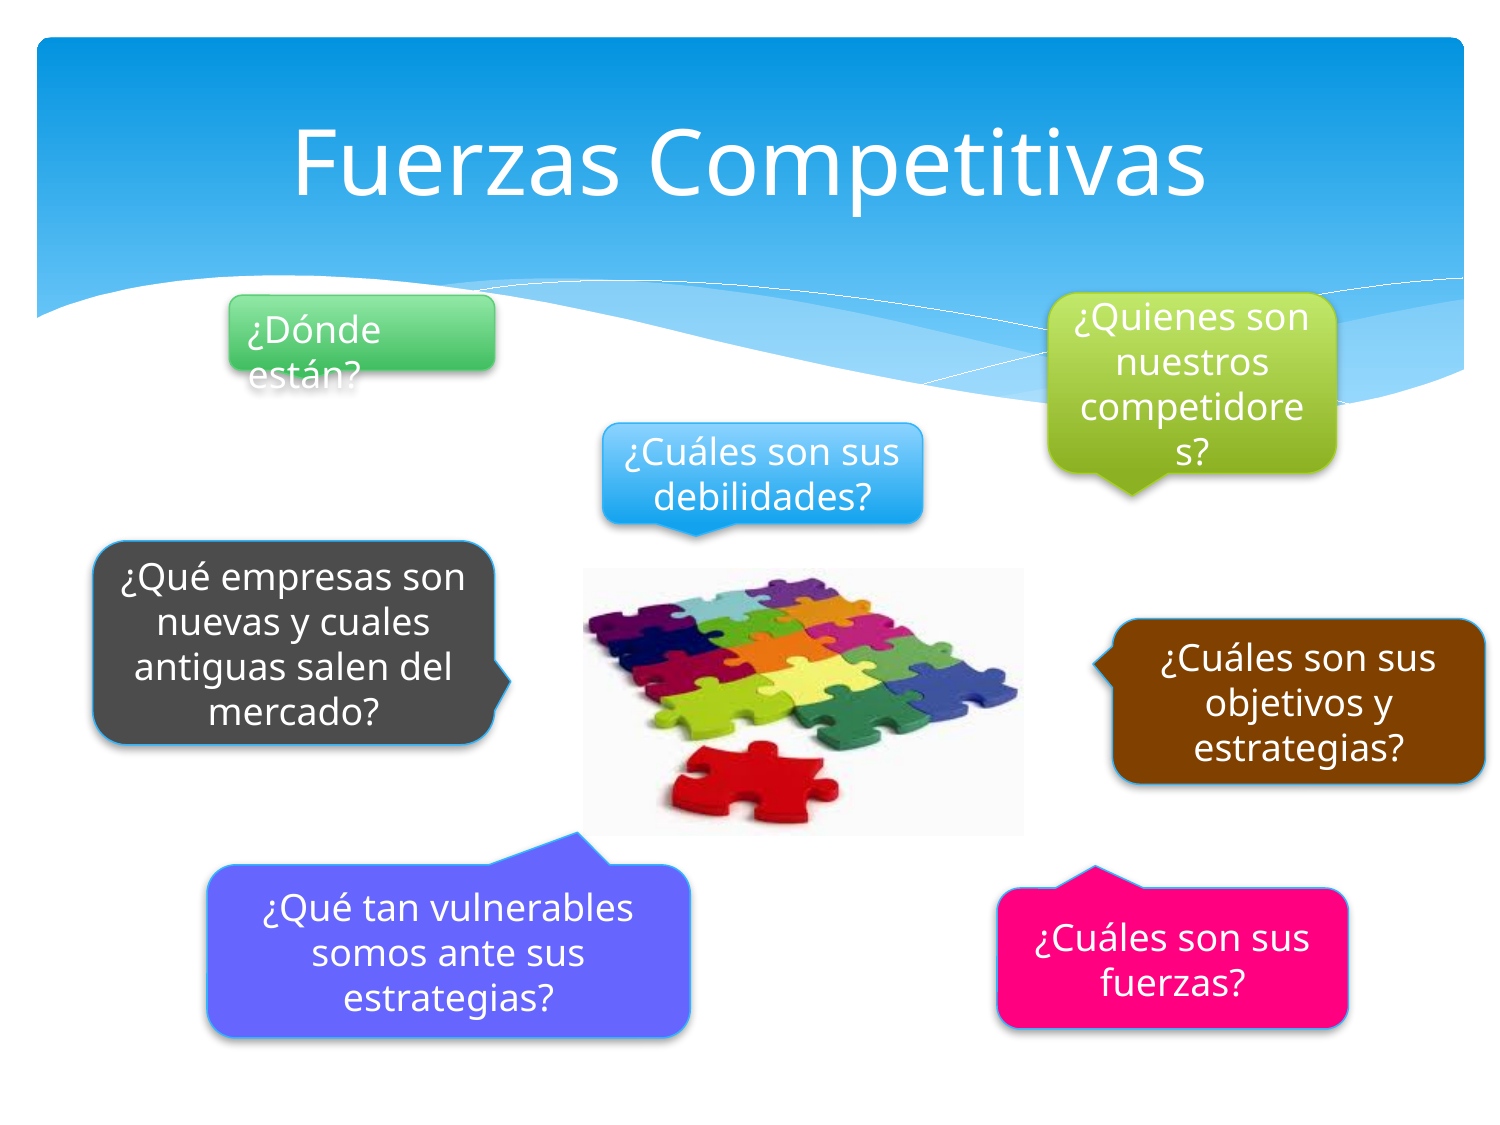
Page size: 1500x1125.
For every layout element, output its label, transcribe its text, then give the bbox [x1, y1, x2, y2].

text_box ¿Quienes son nuestros competidores? [1047, 291, 1338, 497]
title Fuerzas Competitivas [75, 55, 1425, 261]
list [515, 567, 1092, 837]
text_box ¿Dónde están? [228, 294, 496, 381]
text_box ¿Cuáles son sus debilidades? [601, 422, 924, 537]
text_box ¿Cuáles son sus objetivos y estrategias? [1098, 617, 1487, 786]
text_box ¿Qué tan vulnerables somos ante sus estrategias? [206, 846, 692, 1039]
text_box ¿Cuáles son sus fuerzas? [996, 864, 1350, 1030]
text_box ¿Qué empresas son nuevas y cuales antiguas salen del mercado? [91, 540, 510, 746]
